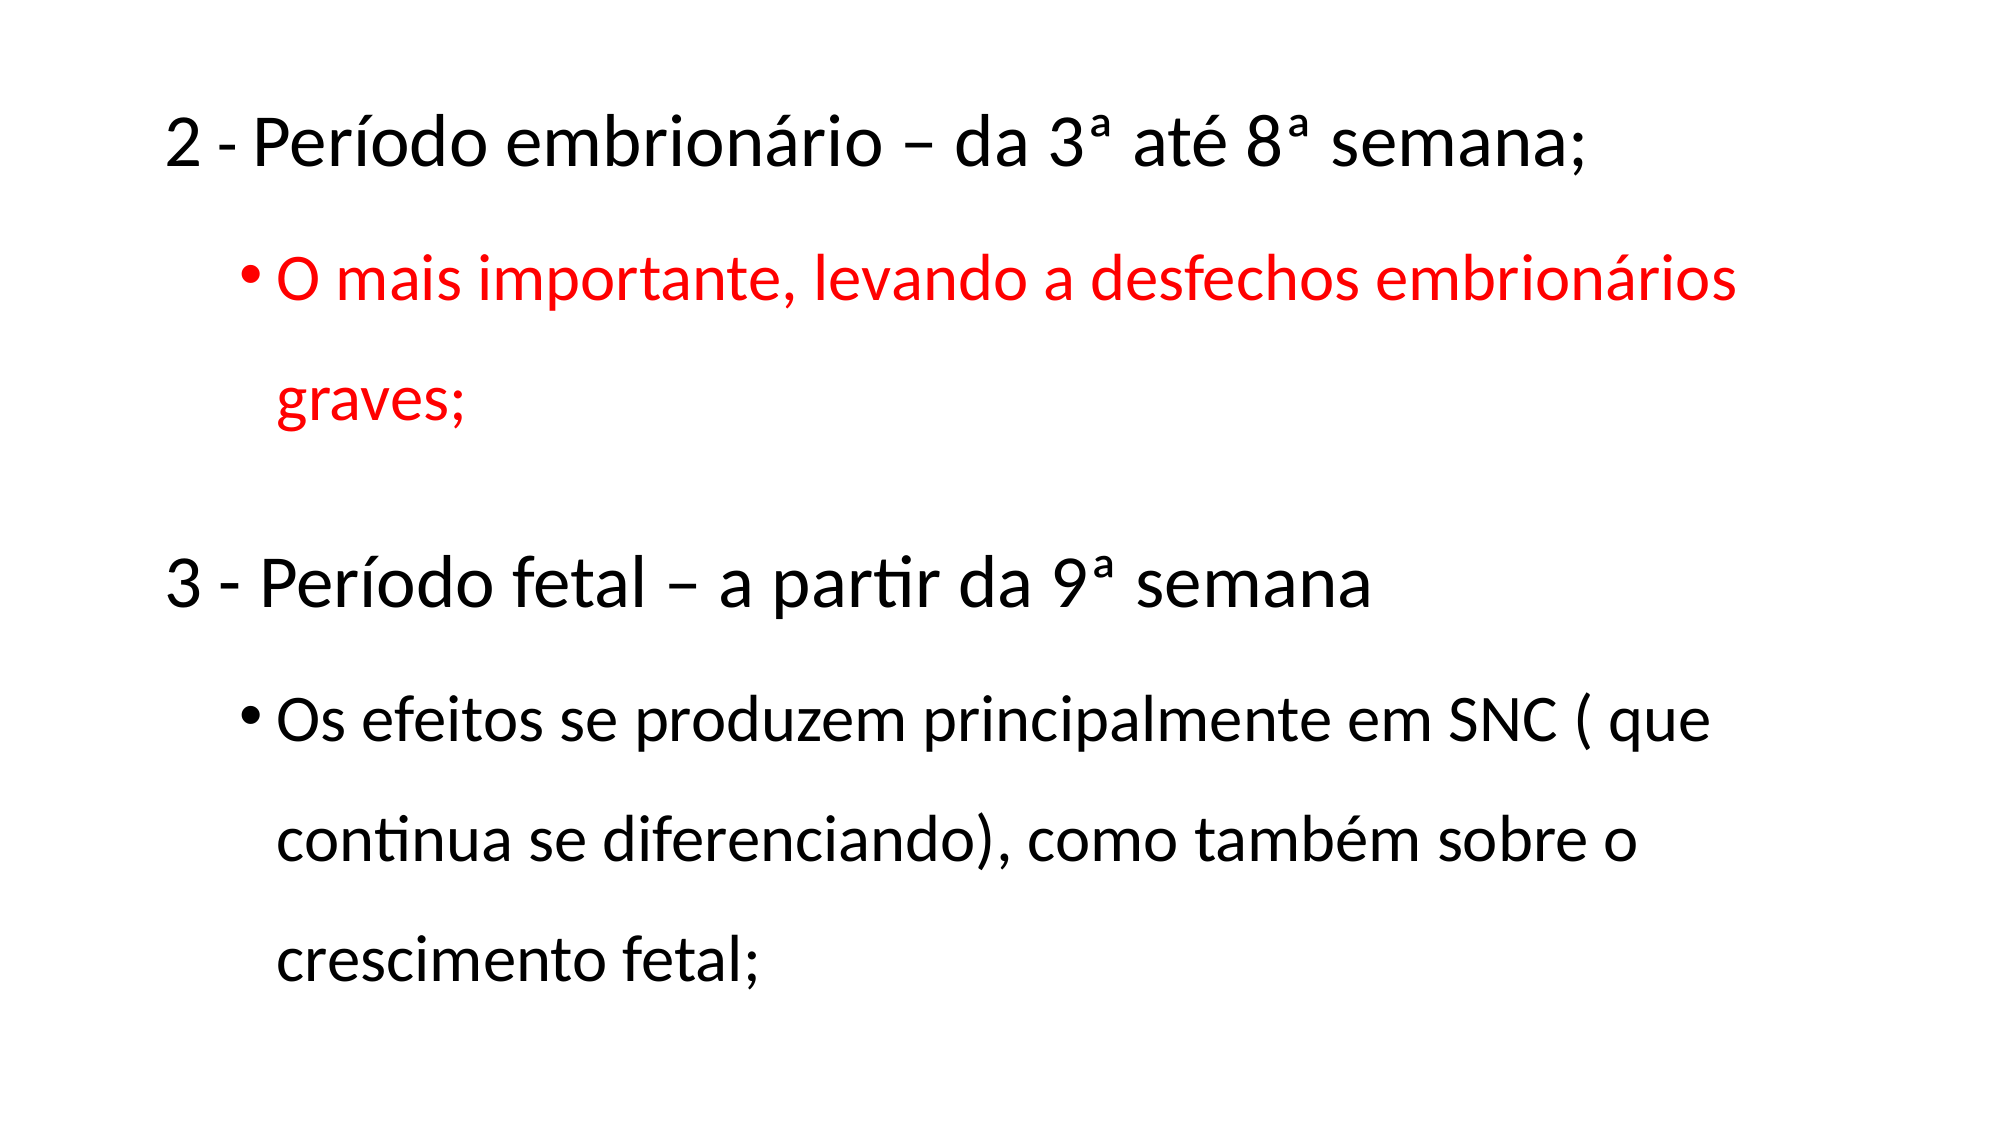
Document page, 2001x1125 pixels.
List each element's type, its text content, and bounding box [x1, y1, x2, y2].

list 2 - Período embrionário – da 3ª até 8ª semana; O mais importante, levando a desfechos embrionários graves; 3 - Período fetal – a partir da 9ª semana Os efeitos se produzem principalmente em SNC ( que continua se diferenciando), como também sobre o crescimento fetal; [149, 94, 1800, 1046]
